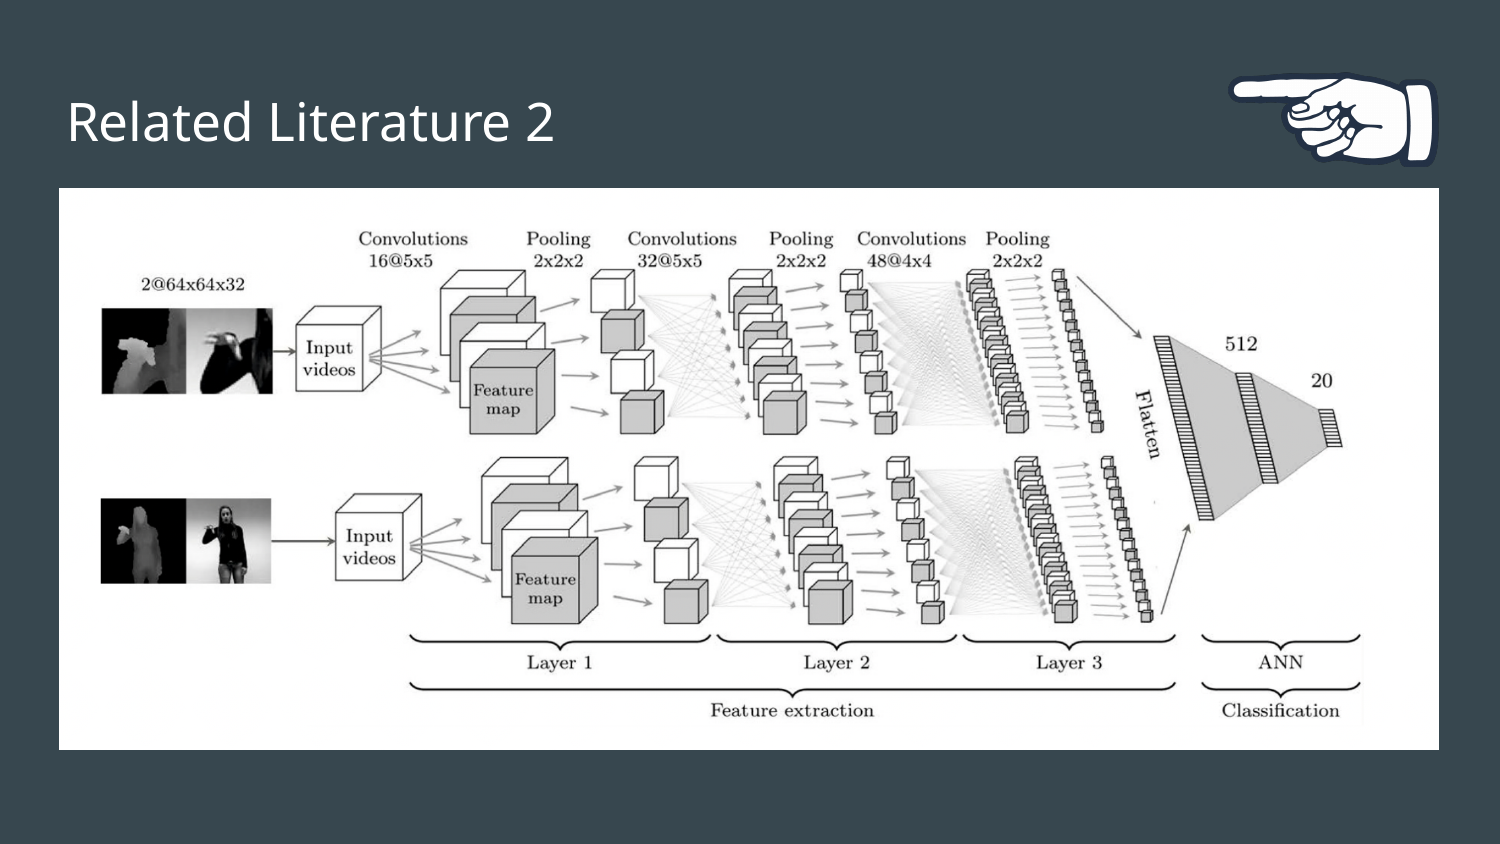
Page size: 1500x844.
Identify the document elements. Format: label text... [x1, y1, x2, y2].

title Related Literature 2 [51, 72, 1227, 167]
picture [59, 188, 1440, 750]
title Related Literature 2 [1440, 72, 1449, 167]
picture [1228, 72, 1440, 168]
